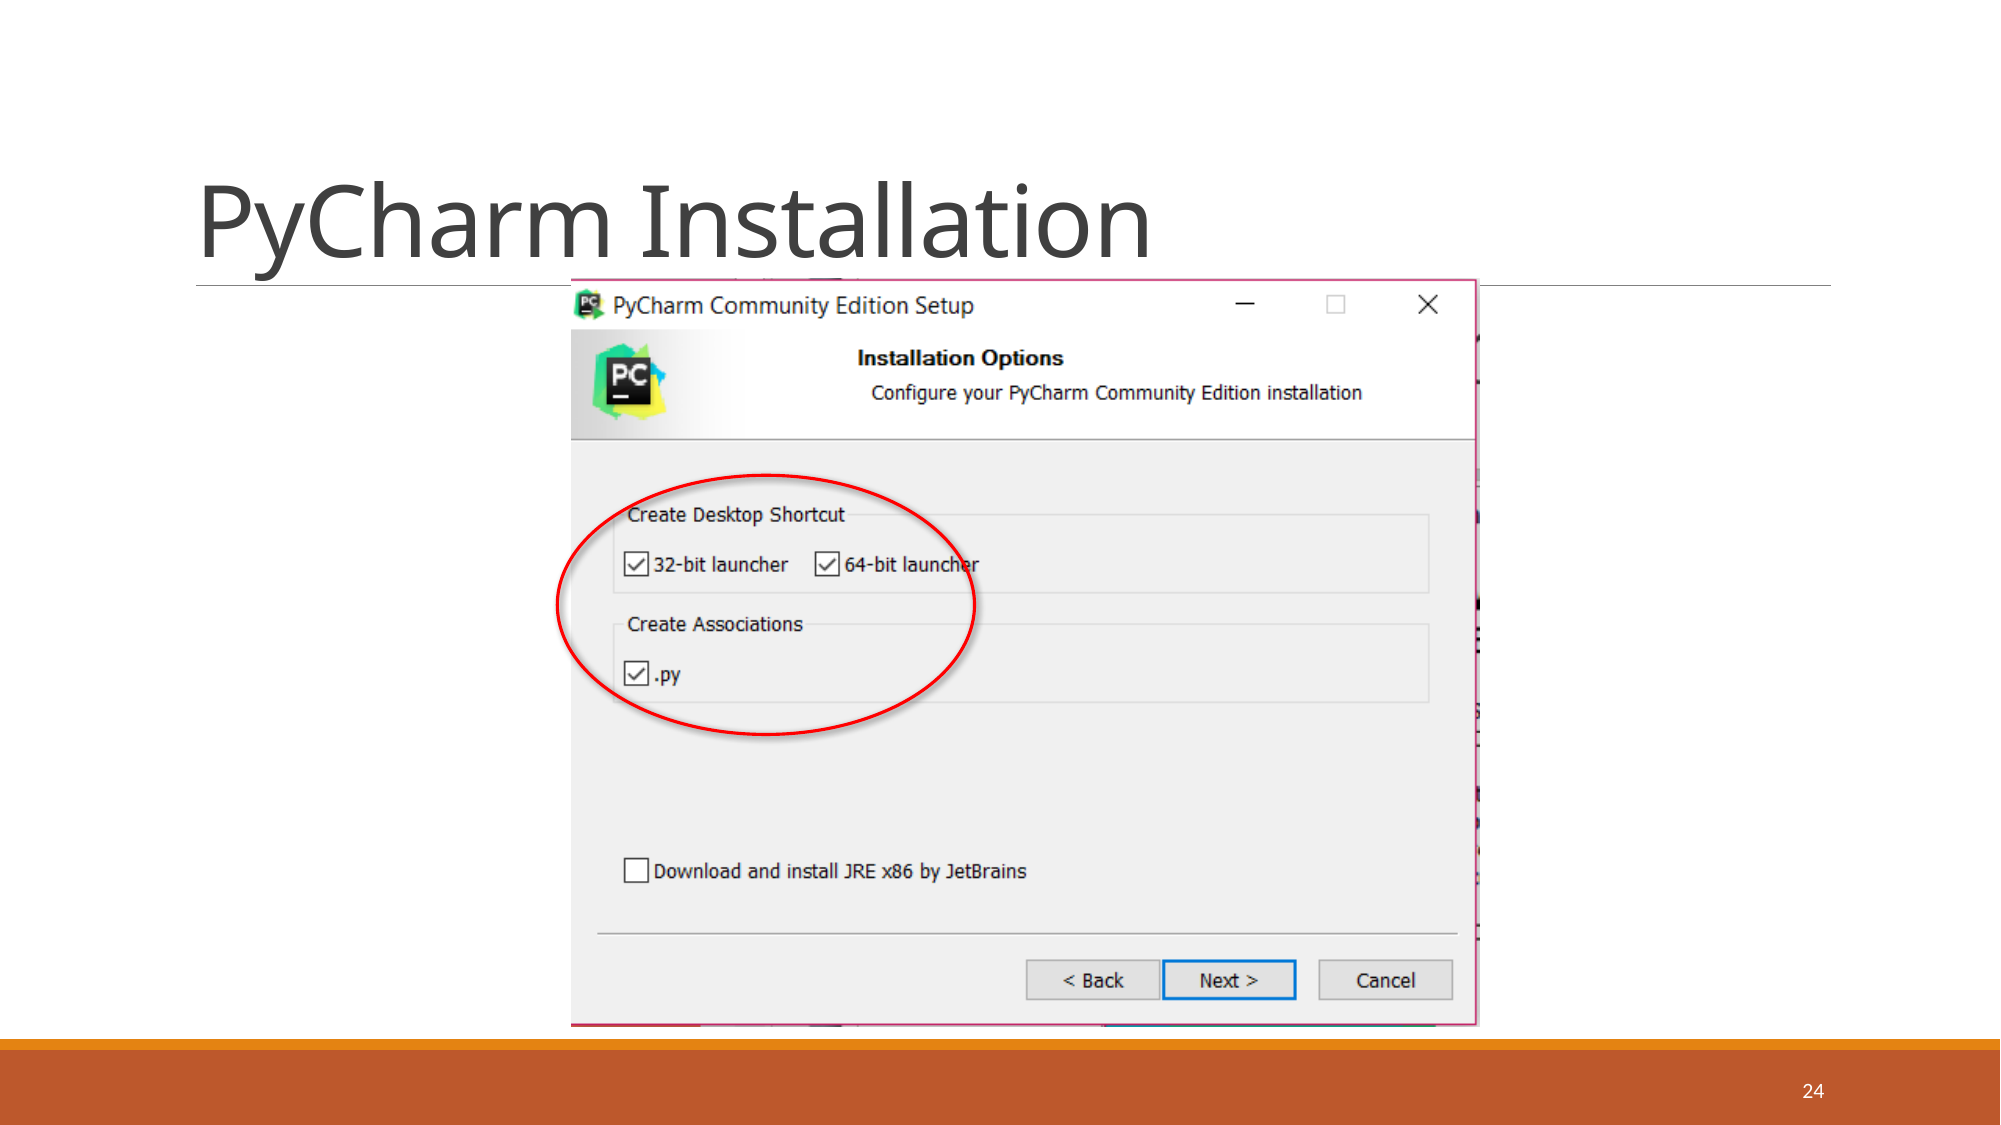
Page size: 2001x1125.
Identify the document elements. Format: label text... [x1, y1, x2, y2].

text_box [556, 561, 568, 648]
title PyCharm Installation [180, 47, 1830, 285]
slide_number 24 [1624, 1059, 1840, 1120]
picture [571, 277, 1480, 1028]
